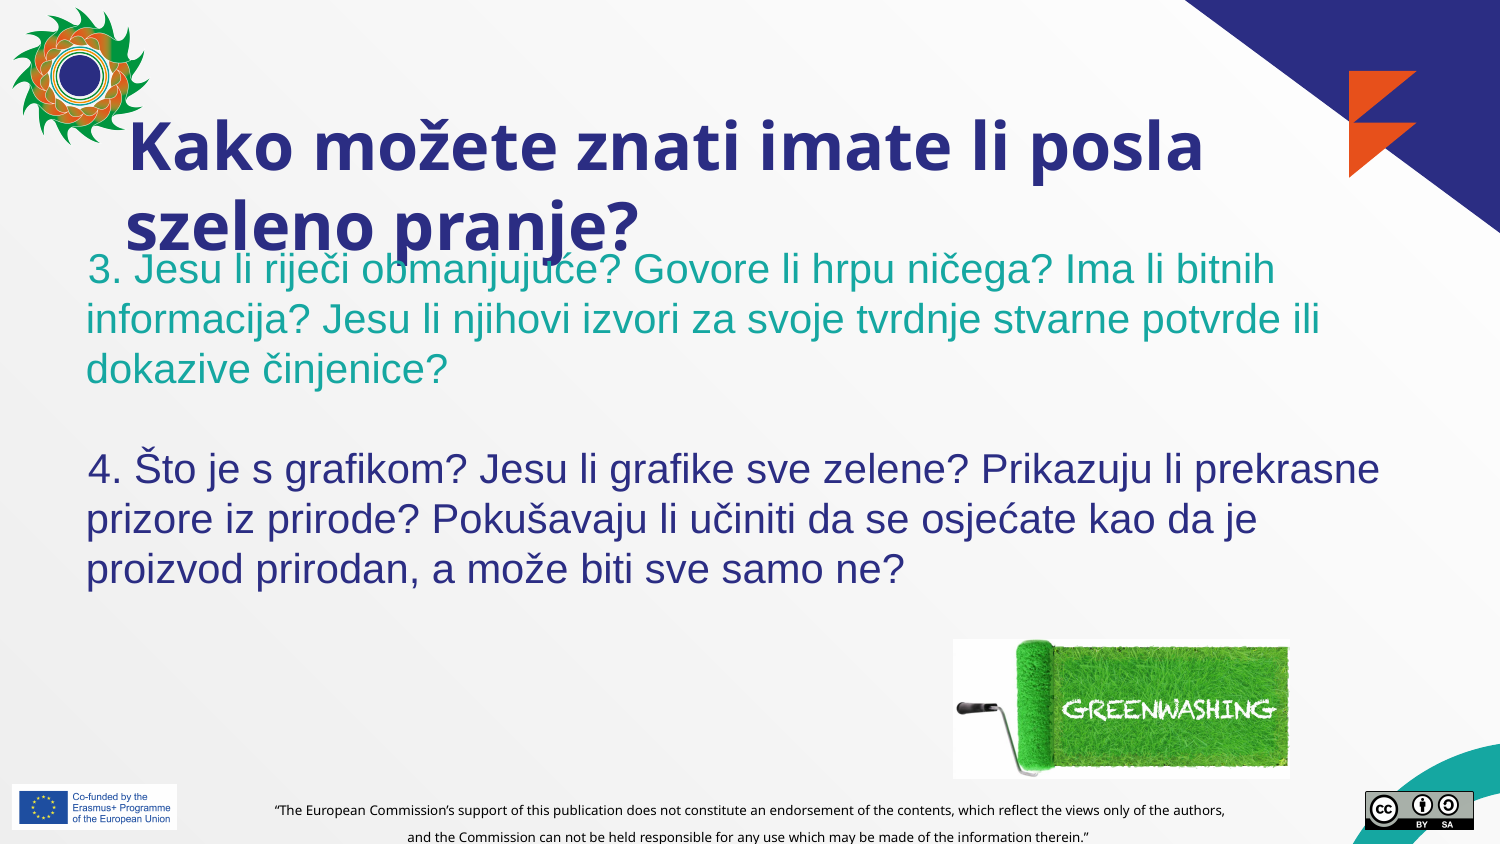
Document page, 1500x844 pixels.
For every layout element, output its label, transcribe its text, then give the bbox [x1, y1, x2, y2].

picture [1365, 791, 1474, 830]
title Kako možete znati imate li posla szeleno pranje? [92, 88, 1358, 205]
picture [11, 784, 177, 830]
picture [953, 639, 1291, 779]
subtitle 3. Jesu li riječi obmanjujuće? Govore li hrpu ničega? Ima li bitnih informacija? Jesu li njihovi izvori za svoje tvrdnje stvarne potvrde ili dokazive činjenice? 4. Što je s grafikom? Jesu li grafike sve zelene? Prikazuju li prekrasne prizore iz prirode? Pokušavaju li učiniti da se osjećate kao da je proizvod prirodan, a može biti sve samo ne? [52, 227, 1408, 699]
picture [11, 6, 151, 147]
